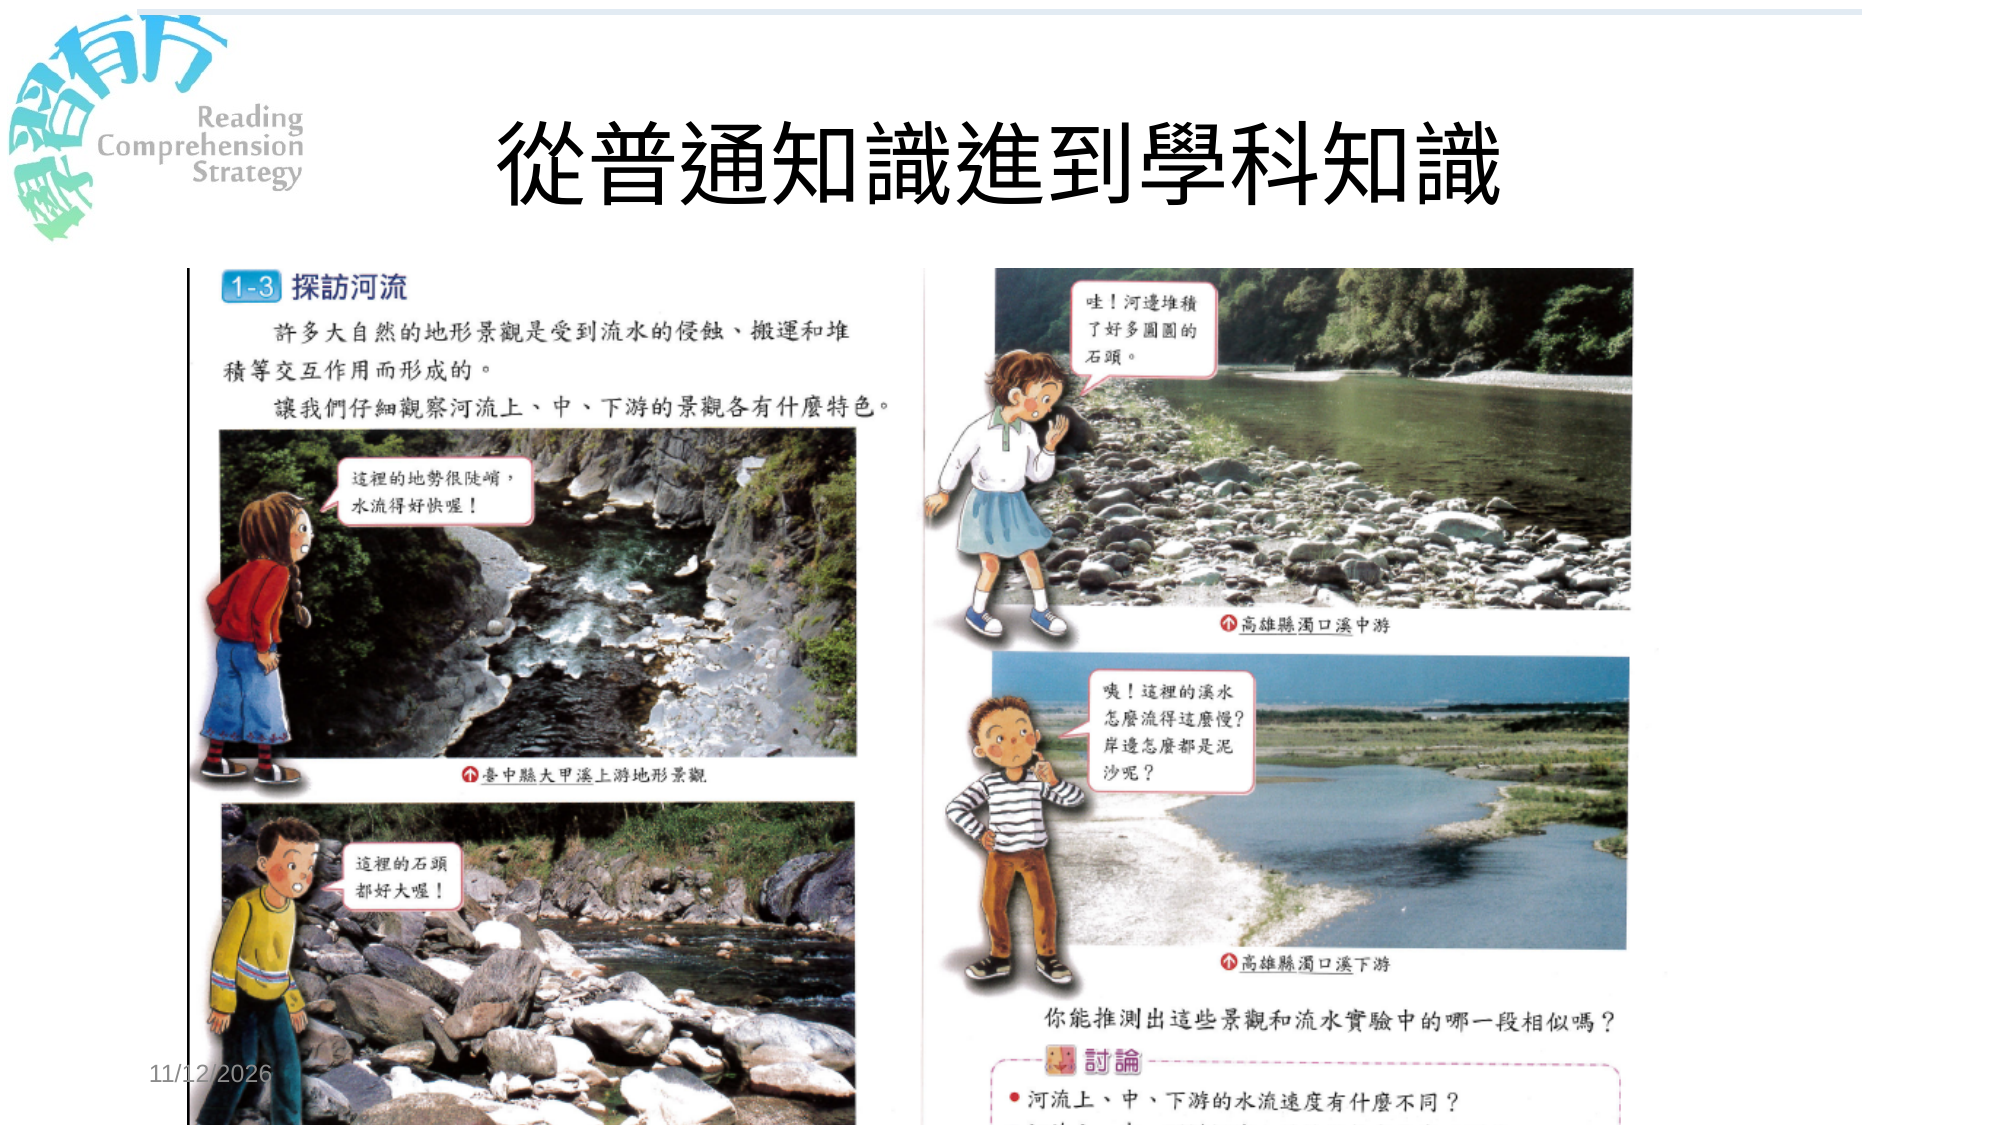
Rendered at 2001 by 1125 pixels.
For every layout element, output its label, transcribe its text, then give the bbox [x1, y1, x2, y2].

picture [7, 11, 303, 248]
title 從普通知識進到學科知識 [137, 60, 1863, 278]
picture [186, 268, 1670, 1125]
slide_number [137, 1042, 186, 1103]
